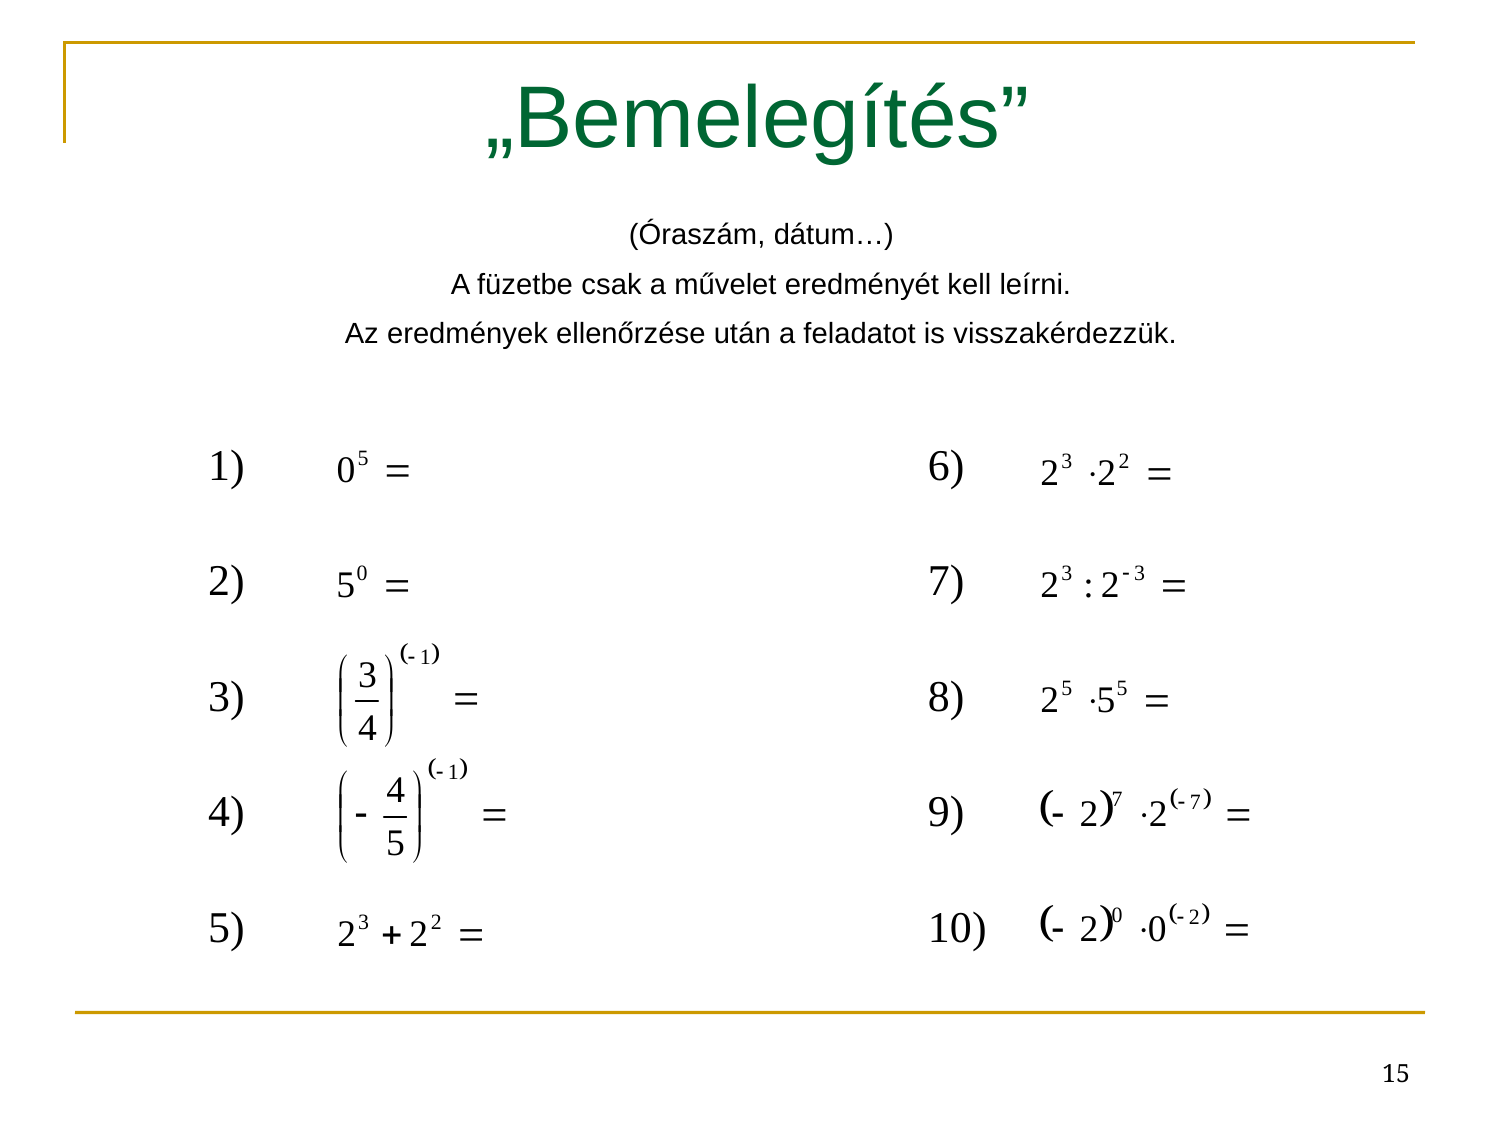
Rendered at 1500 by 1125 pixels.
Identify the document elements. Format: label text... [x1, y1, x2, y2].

picture [182, 408, 1500, 1029]
slide_number 15 [1074, 1037, 1426, 1100]
text_box (Óraszám, dátum…) A füzetbe csak a művelet eredményét kell leírni. Az eredmények ellenőrzése után a feladatot is visszakérdezzük. [277, 207, 1246, 357]
title „Bemelegítés” [109, 52, 1407, 230]
